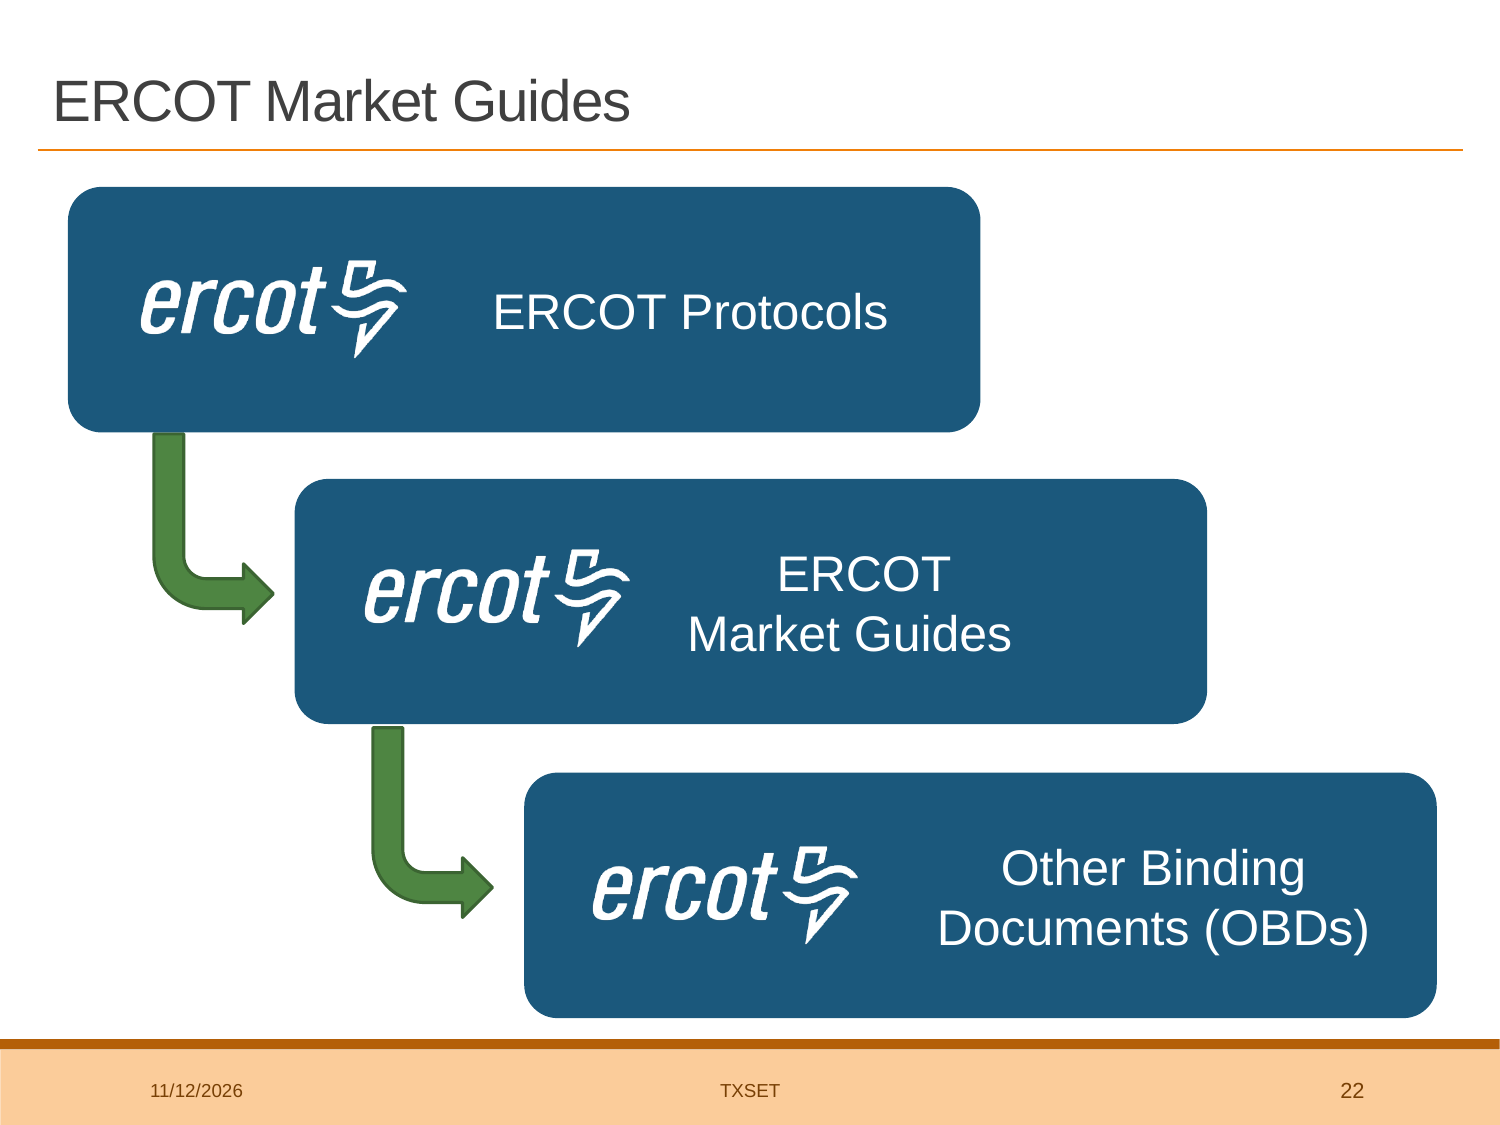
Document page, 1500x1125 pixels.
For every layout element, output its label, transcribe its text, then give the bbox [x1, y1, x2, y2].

text_box ERCOT Market Guides [293, 477, 1209, 726]
picture [346, 522, 648, 674]
text_box [371, 726, 494, 919]
text_box [152, 442, 275, 625]
slide_number 22 [1218, 1059, 1380, 1120]
footer TxSET [453, 1059, 1047, 1120]
title ERCOT Market Guides [37, 37, 1275, 141]
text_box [67, 186, 981, 433]
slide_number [135, 1059, 440, 1120]
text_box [523, 772, 1438, 1019]
